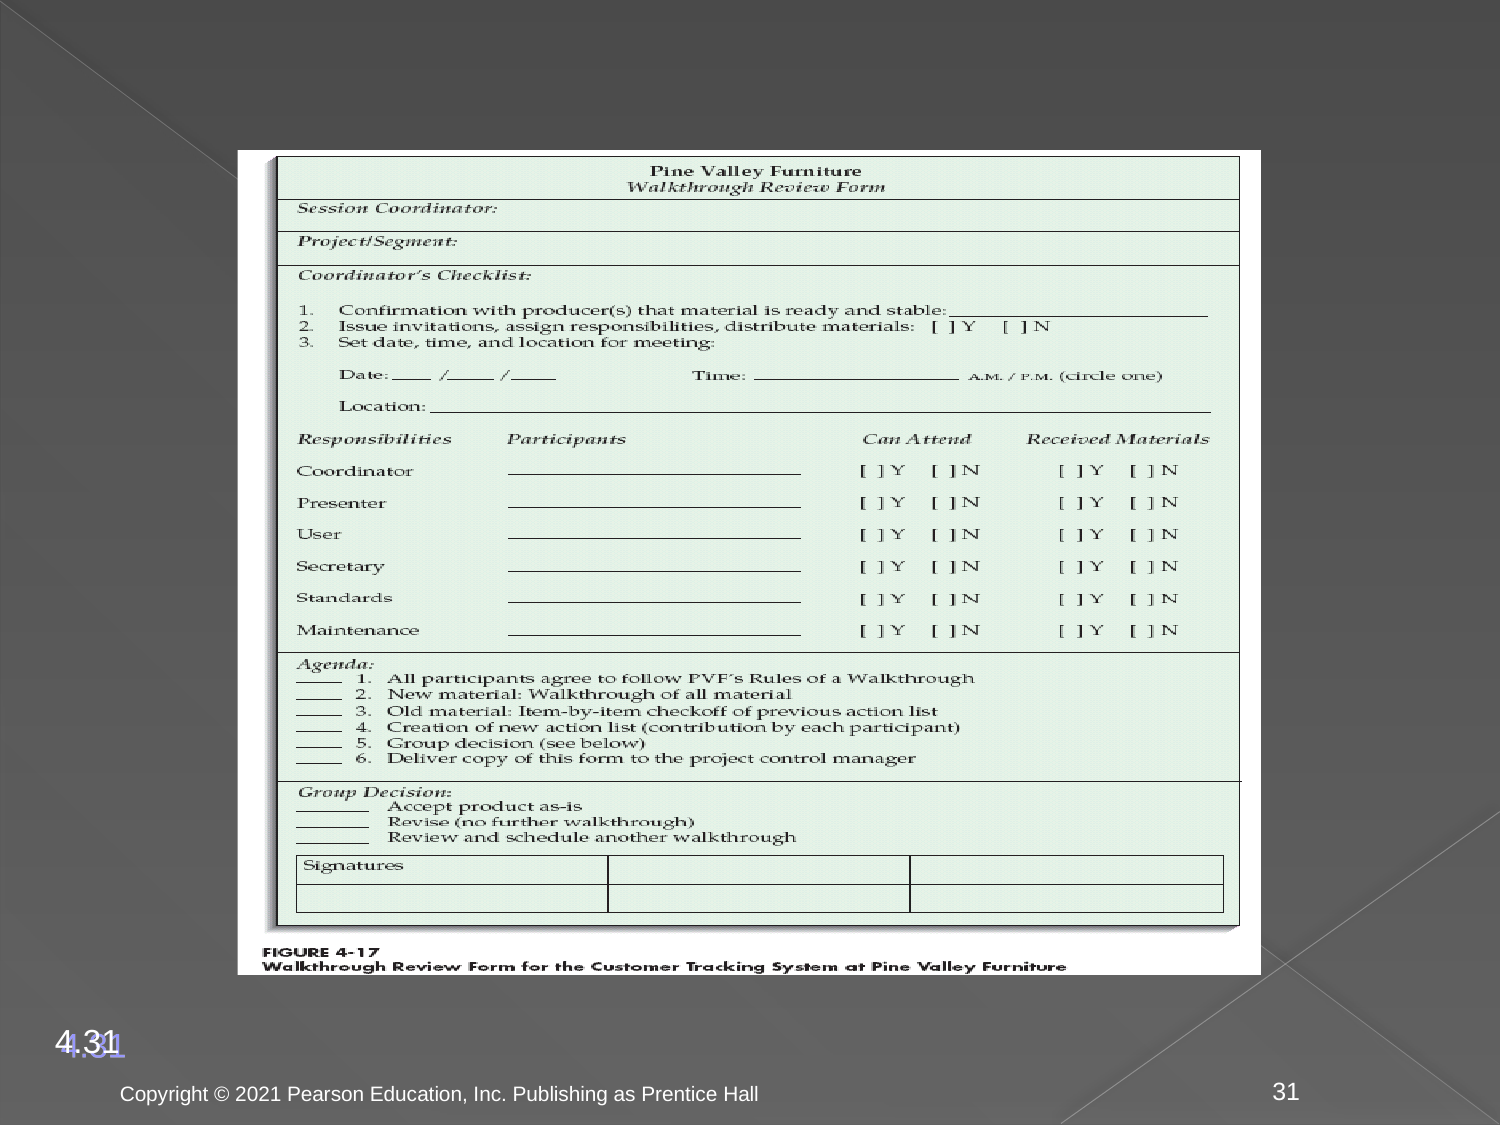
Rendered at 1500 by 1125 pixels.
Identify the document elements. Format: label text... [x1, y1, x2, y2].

picture [237, 149, 1262, 976]
text_box 4.31 [37, 1012, 138, 1107]
footer Copyright © 2021 Pearson Education, Inc. Publishing as Prentice Hall [75, 1063, 774, 1113]
slide_number 31 [1245, 1063, 1328, 1113]
